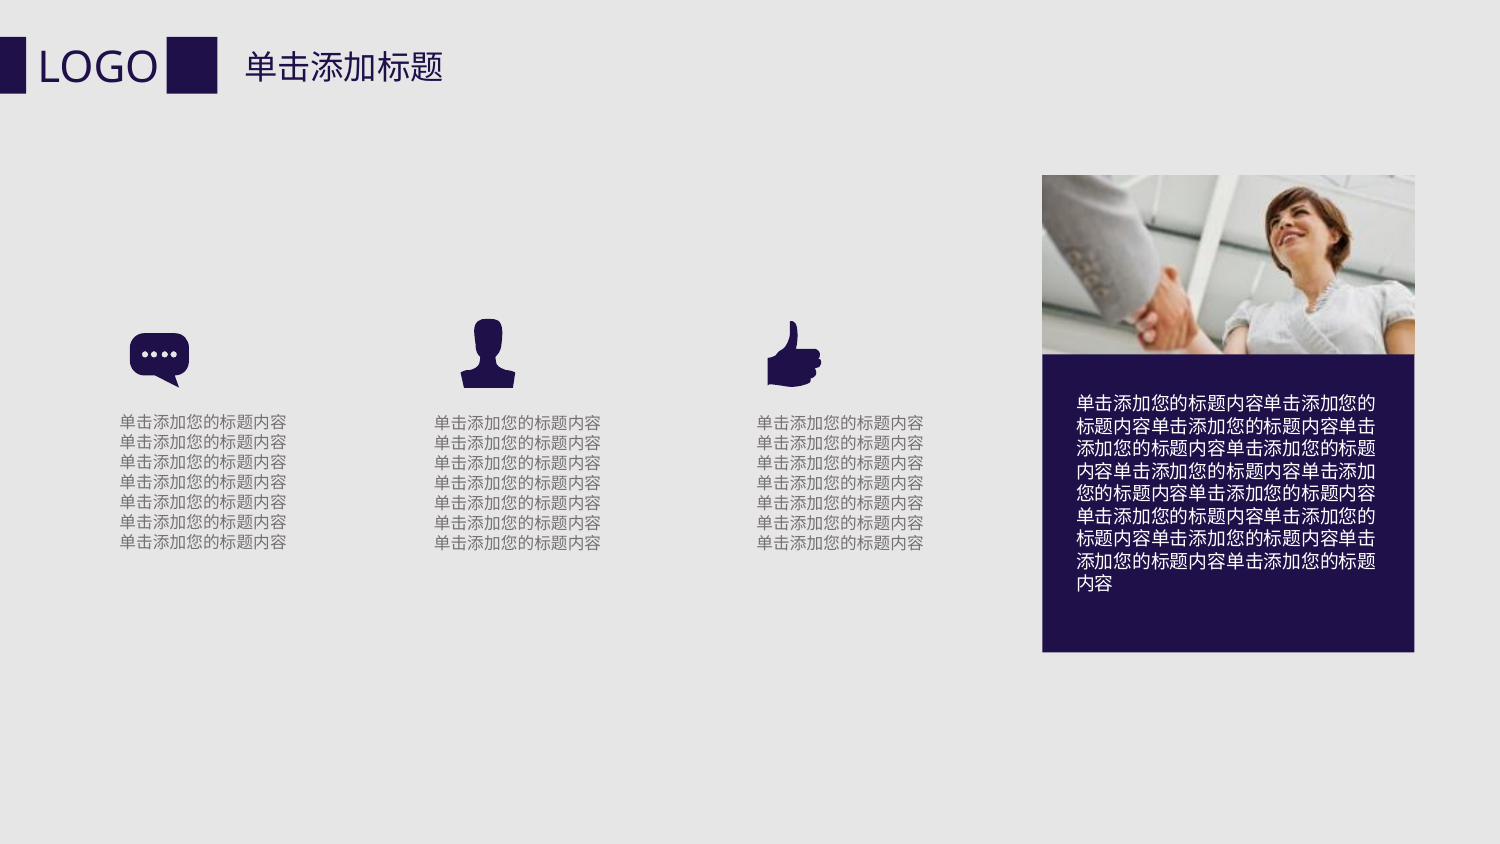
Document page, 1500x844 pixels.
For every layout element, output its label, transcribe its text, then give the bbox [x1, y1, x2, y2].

text_box 单击添加标题 [229, 38, 554, 94]
text_box [166, 36, 218, 94]
text_box 单击添加您的标题内容单击添加您的标题内容单击添加您的标题内容单击添加您的标题内容单击添加您的标题内容单击添加您的标题内容单击添加您的标题内容单击添加您的标题内容单击添加您的标题内容单击添加您的标题内容单击添加您的标题内容单击添加您的标题内容单击添加您的标题内容 [1061, 384, 1396, 602]
text_box [0, 36, 27, 94]
text_box [1042, 355, 1415, 653]
picture [1042, 175, 1415, 355]
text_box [419, 318, 626, 563]
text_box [104, 333, 312, 562]
text_box LOGO [22, 31, 175, 99]
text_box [741, 319, 949, 563]
